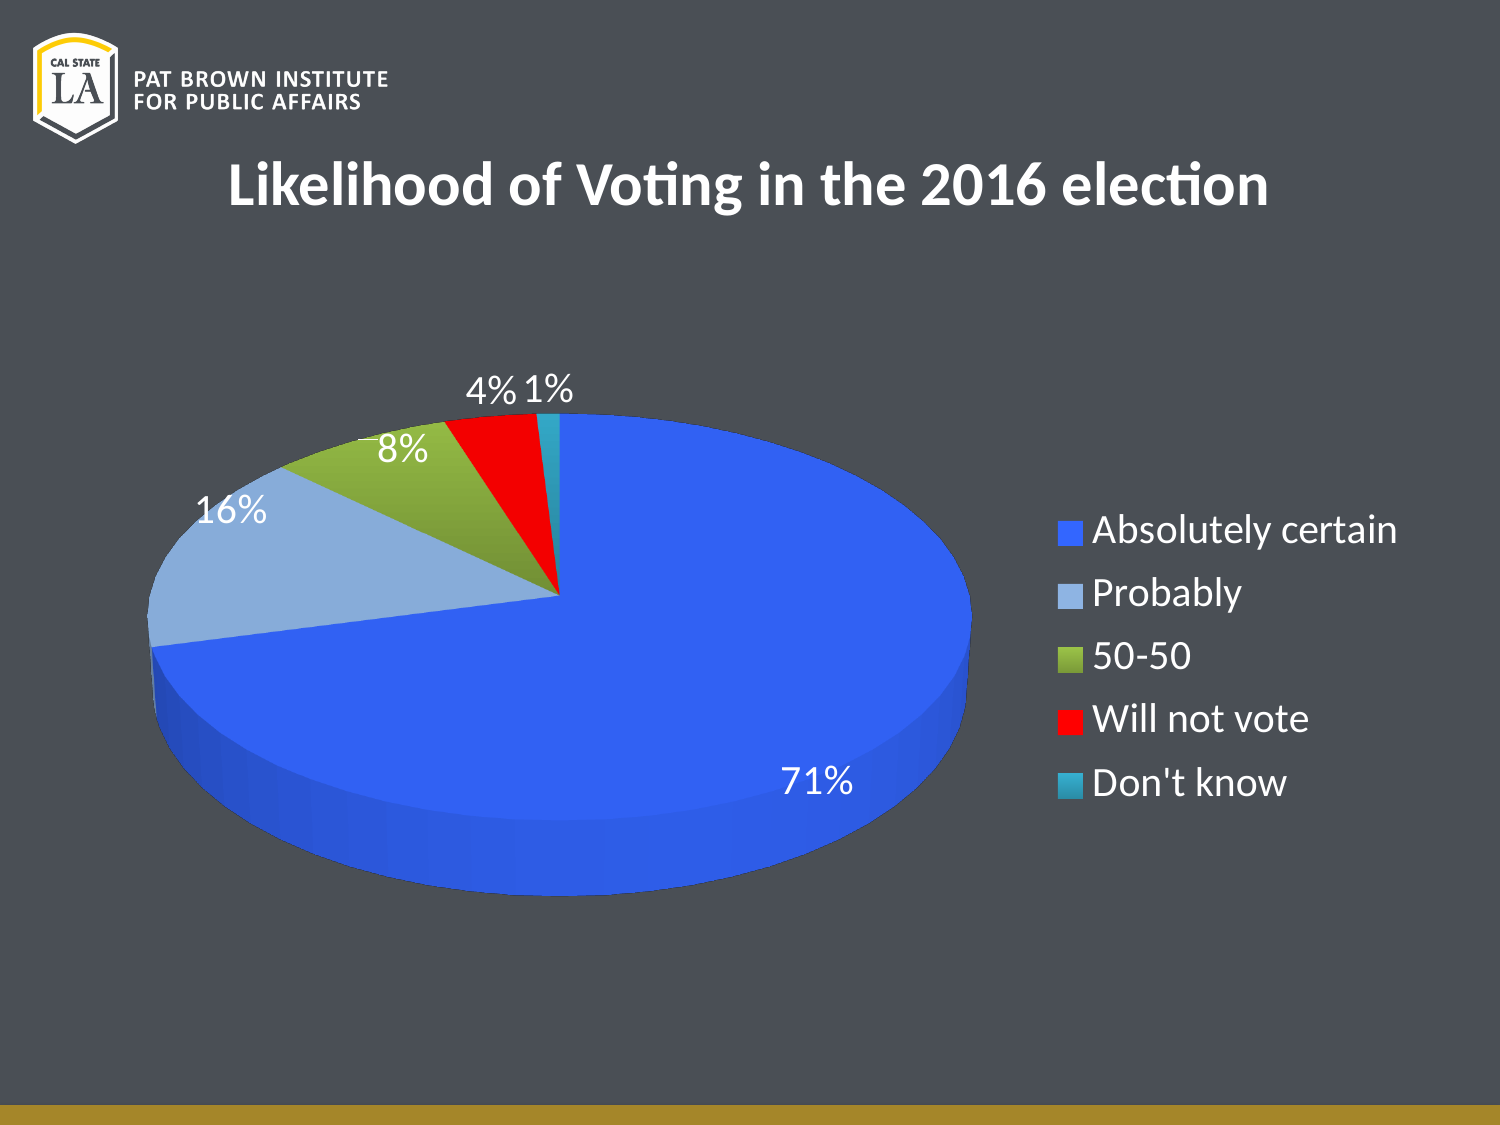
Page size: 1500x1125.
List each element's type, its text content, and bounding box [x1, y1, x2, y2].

picture [27, 29, 123, 148]
picture [131, 63, 392, 93]
title Likelihood of Voting in the 2016 election [75, 93, 1425, 261]
chart [74, 262, 1426, 1006]
